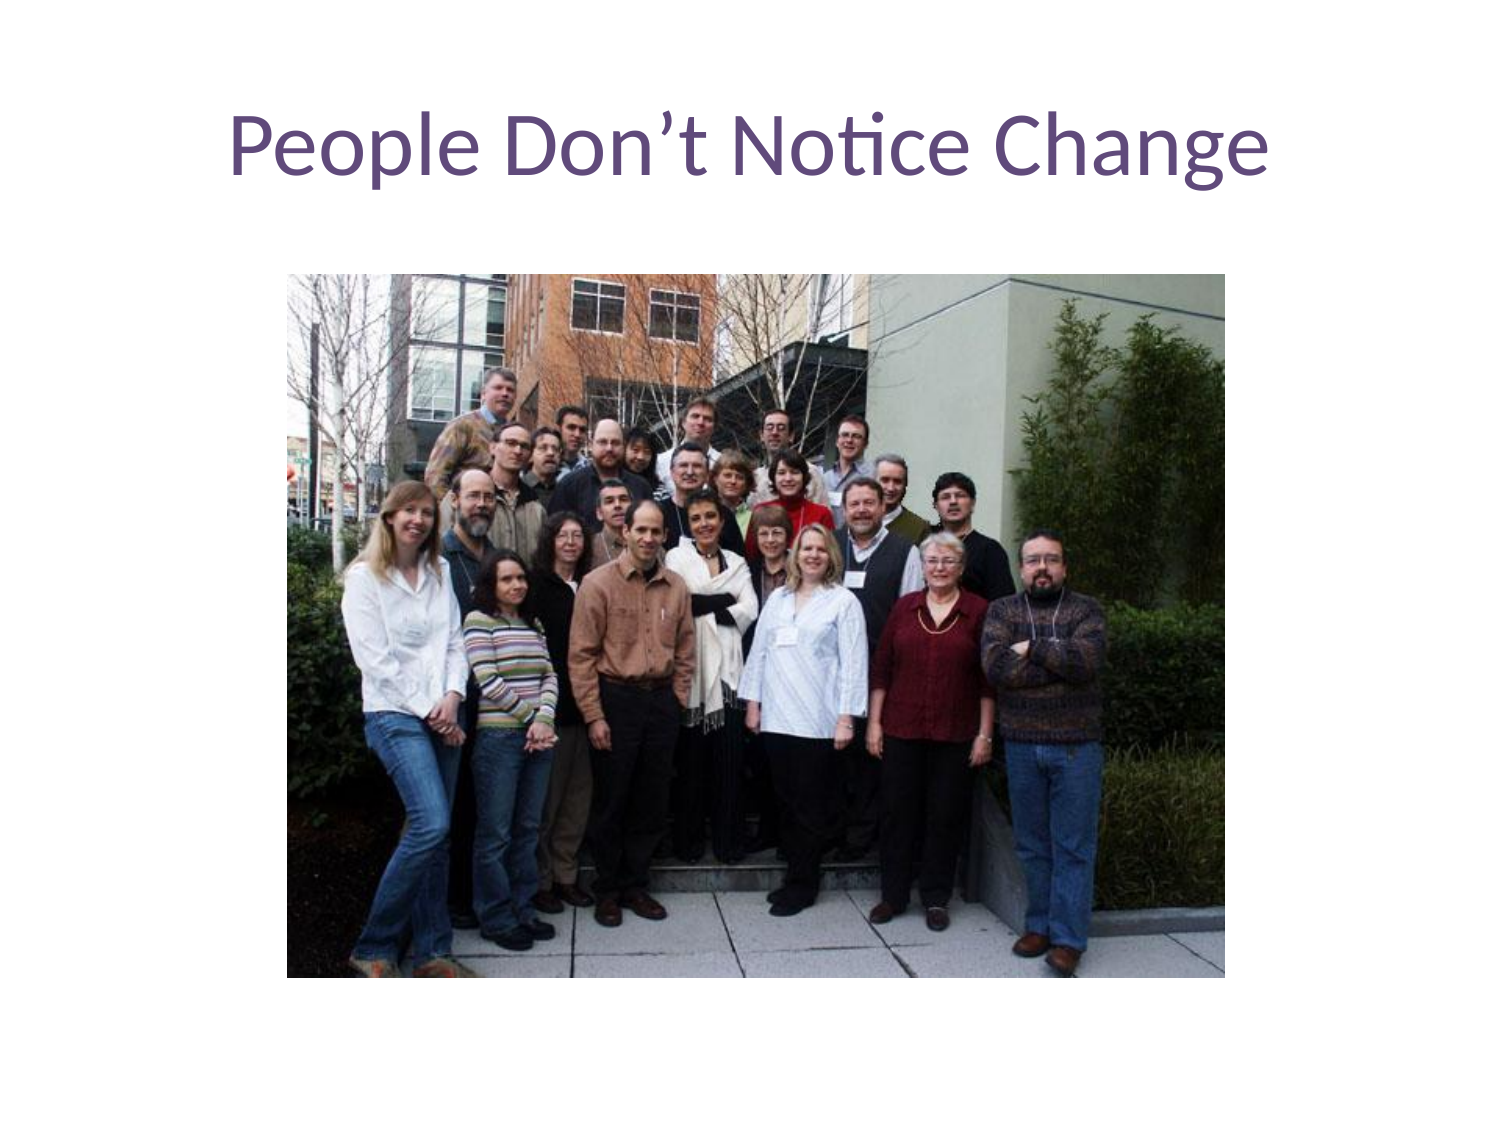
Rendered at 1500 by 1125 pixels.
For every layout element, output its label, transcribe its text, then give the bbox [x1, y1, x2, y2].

text_box [200, 262, 1300, 1018]
picture [287, 274, 1225, 979]
title People Don’t Notice Change [75, 45, 1425, 233]
